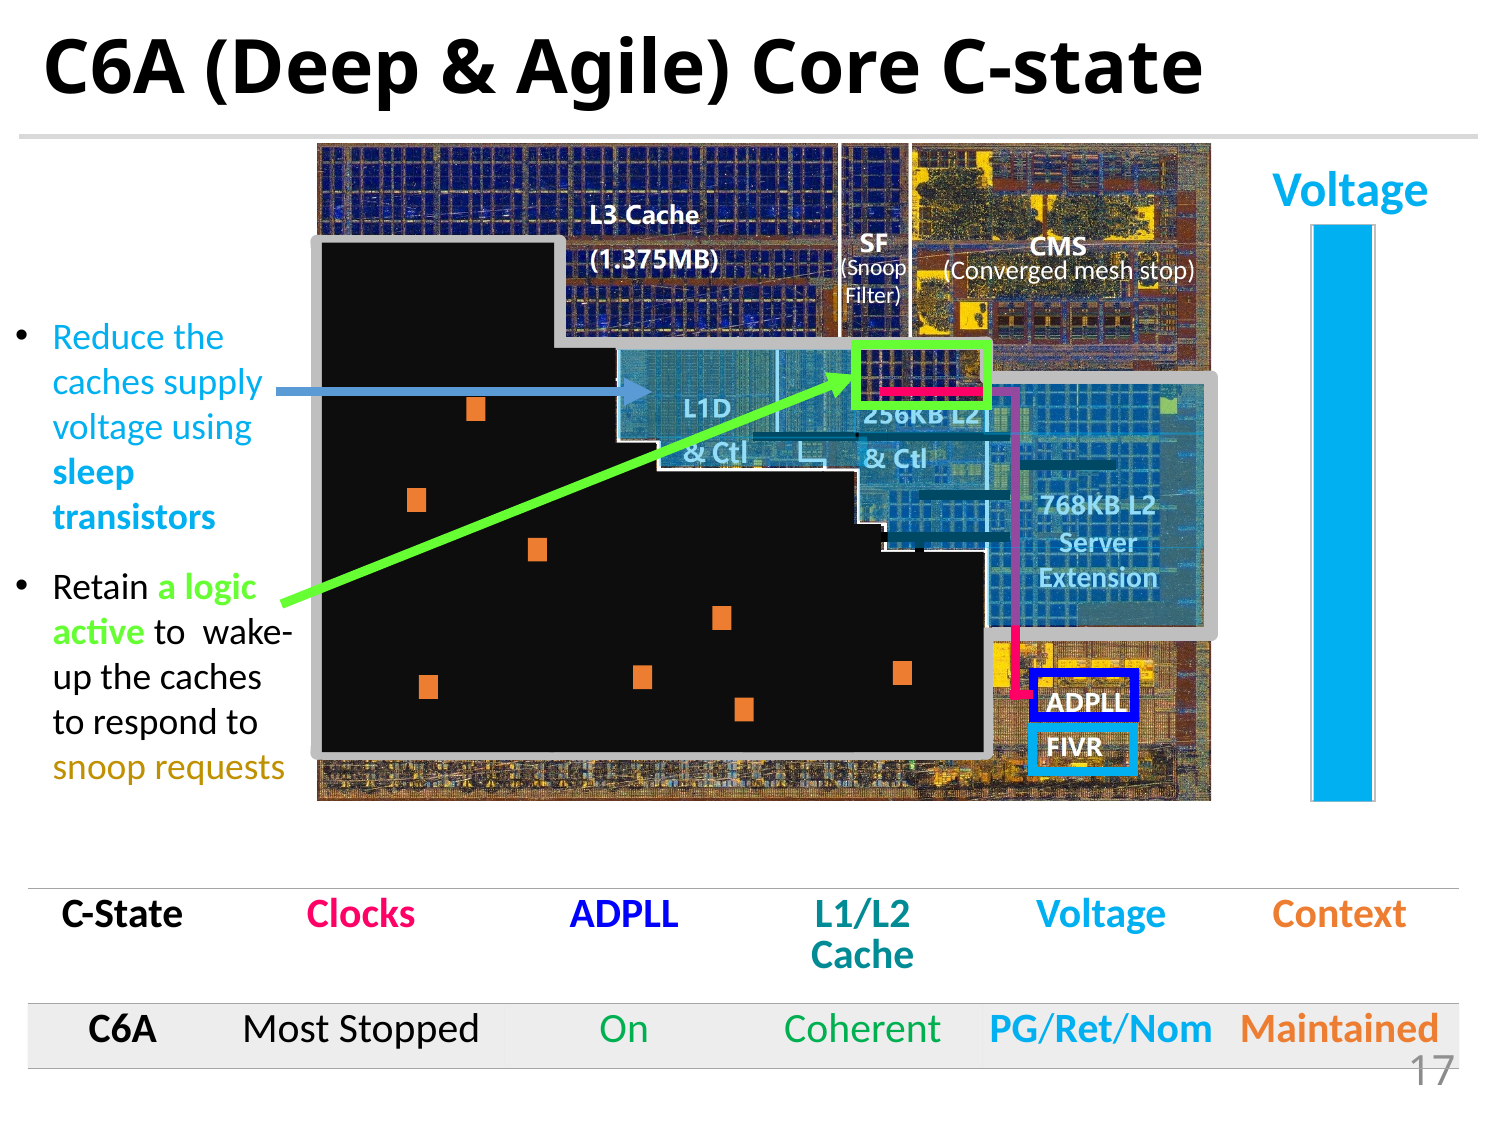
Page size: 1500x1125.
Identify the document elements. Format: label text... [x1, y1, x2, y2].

table_cell On [505, 1004, 744, 1068]
table_cell Coherent [744, 1004, 982, 1068]
table_header L1/L2 Cache [744, 889, 982, 1003]
text_box Voltage [1257, 149, 1444, 224]
table_header ADPLL [505, 889, 744, 1003]
table_header Voltage [982, 889, 1221, 1003]
table_cell Maintained [1221, 1004, 1459, 1068]
text_box [1312, 224, 1373, 802]
table_header Clocks [218, 889, 505, 1003]
text_box Reduce the caches supply voltage using sleep transistors Retain a logic active to wake-up the caches to respond to snoop requests [0, 304, 316, 844]
table_header C-State [28, 889, 218, 1003]
table_cell Most Stopped [218, 1004, 505, 1068]
picture [309, 141, 1219, 802]
table_header Context [1221, 889, 1459, 1003]
table_cell PG/Ret/Nom [982, 1004, 1221, 1068]
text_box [281, 374, 857, 605]
title C6A (Deep & Agile) Core C-state [27, 21, 1500, 122]
table_cell C6A [28, 1004, 218, 1068]
